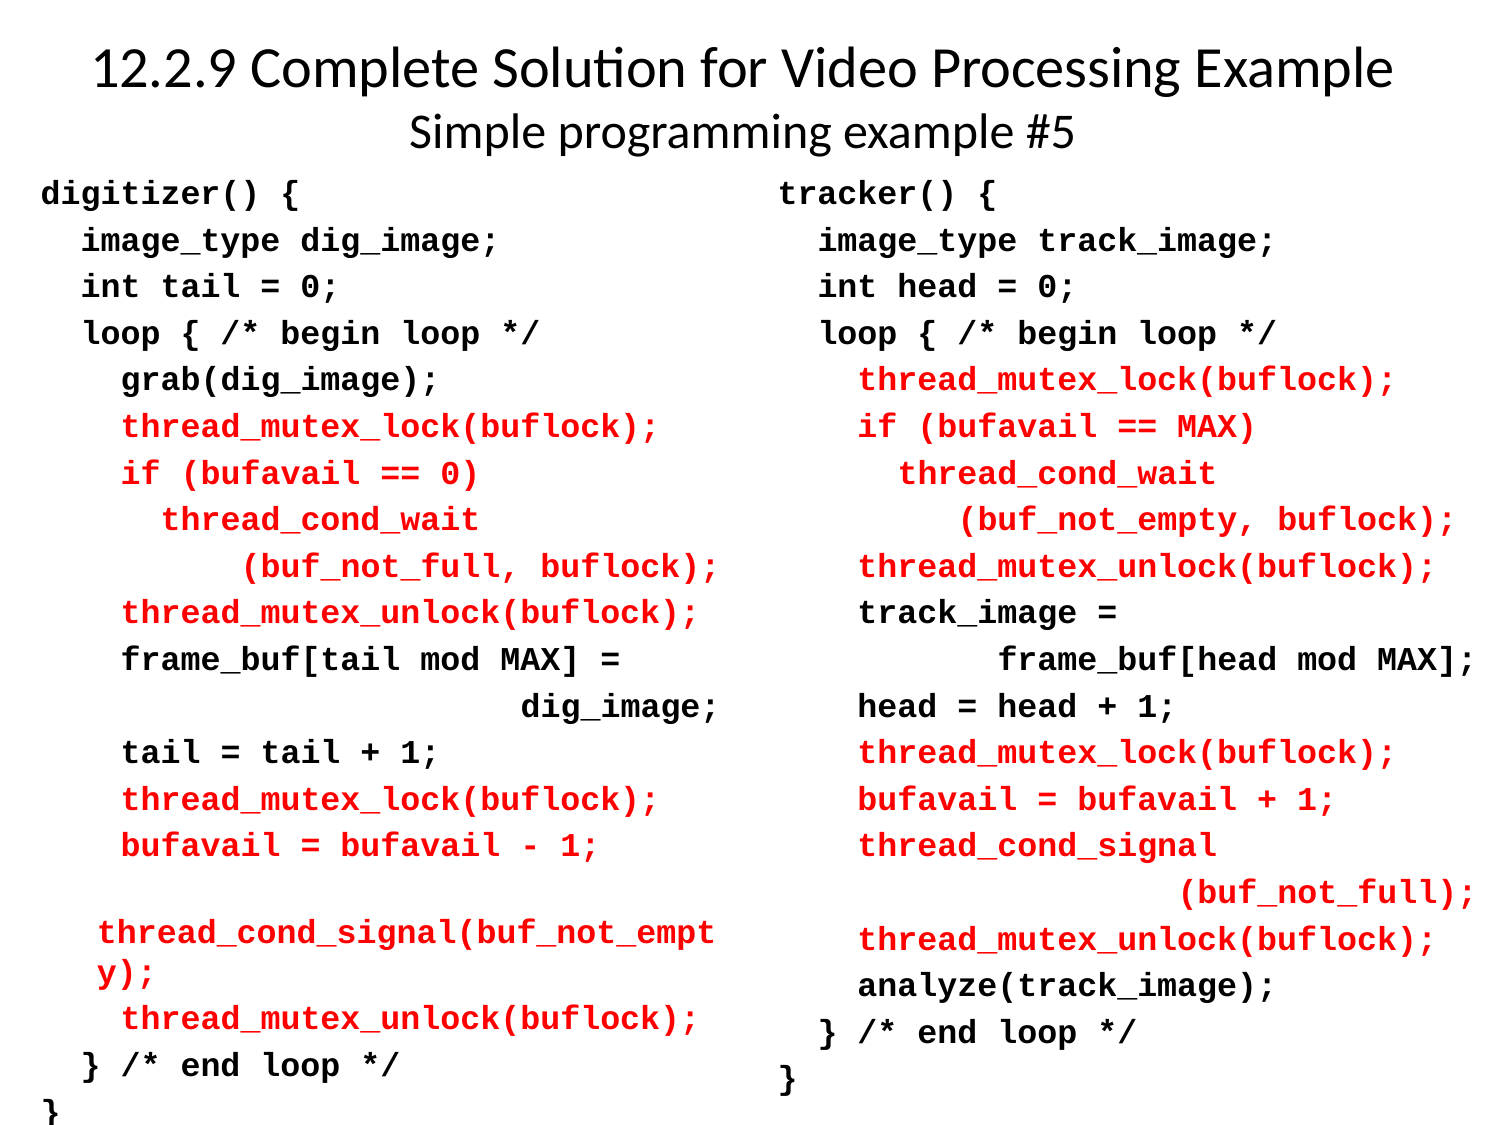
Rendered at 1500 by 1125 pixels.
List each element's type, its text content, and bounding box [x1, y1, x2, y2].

list digitizer() { image_type dig_image; int tail = 0; loop { /* begin loop */ grab(dig_image); thread_mutex_lock(buflock); if (bufavail == 0) thread_cond_wait (buf_not_full, buflock); thread_mutex_unlock(buflock); frame_buf[tail mod MAX] = dig_image; tail = tail + 1; thread_mutex_lock(buflock); bufavail = bufavail - 1; thread_cond_signal(buf_not_empty); thread_mutex_unlock(buflock); } /* end loop */ } [25, 163, 750, 1087]
title 12.2.9 Complete Solution for Video Processing Example Simple programming example #5 [25, 23, 1460, 164]
list tracker() { image_type track_image; int head = 0; loop { /* begin loop */ thread_mutex_lock(buflock); if (bufavail == MAX) thread_cond_wait (buf_not_empty, buflock); thread_mutex_unlock(buflock); track_image = frame_buf[head mod MAX]; head = head + 1; thread_mutex_lock(buflock); bufavail = bufavail + 1; thread_cond_signal (buf_not_full); thread_mutex_unlock(buflock); analyze(track_image); } /* end loop */ } [762, 163, 1500, 1061]
